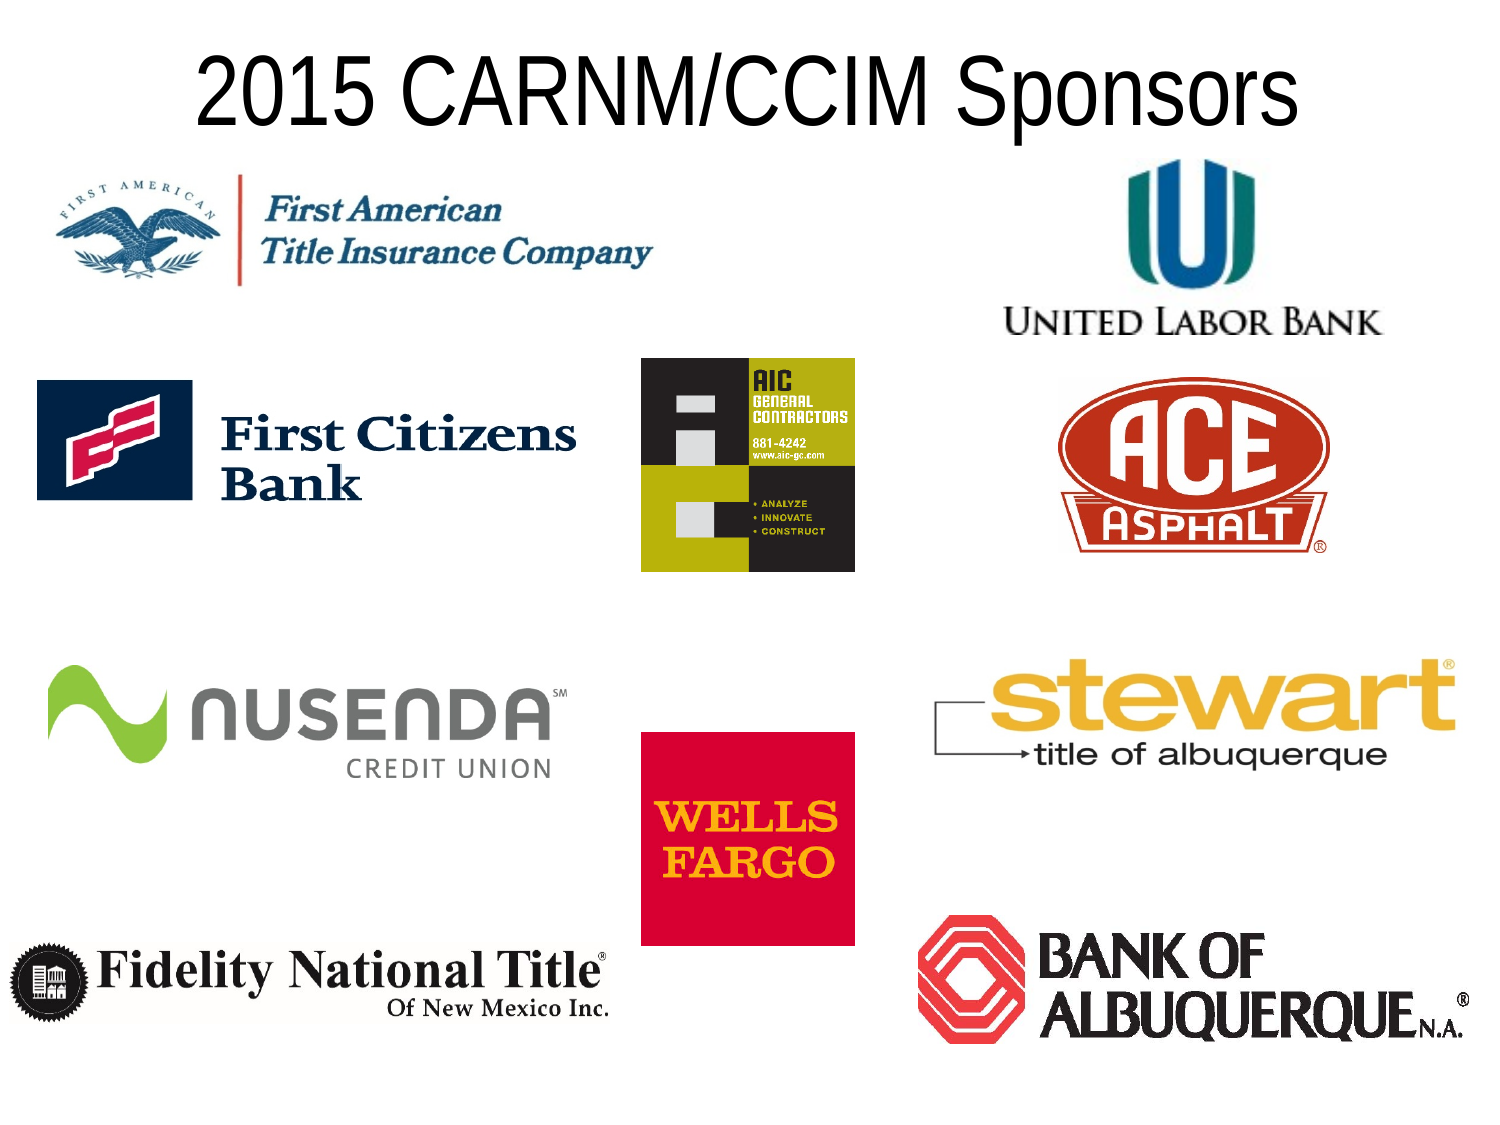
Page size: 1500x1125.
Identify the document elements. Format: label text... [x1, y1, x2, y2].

text_box 2015 CARNM/CCIM Sponsors [0, 18, 1500, 273]
picture [37, 377, 578, 503]
picture [47, 665, 567, 778]
picture [9, 942, 610, 1024]
picture [1002, 158, 1385, 335]
picture [37, 158, 668, 297]
picture [918, 650, 1469, 778]
picture [641, 732, 855, 946]
picture [1058, 377, 1330, 553]
picture [641, 358, 855, 572]
picture [918, 915, 1469, 1044]
